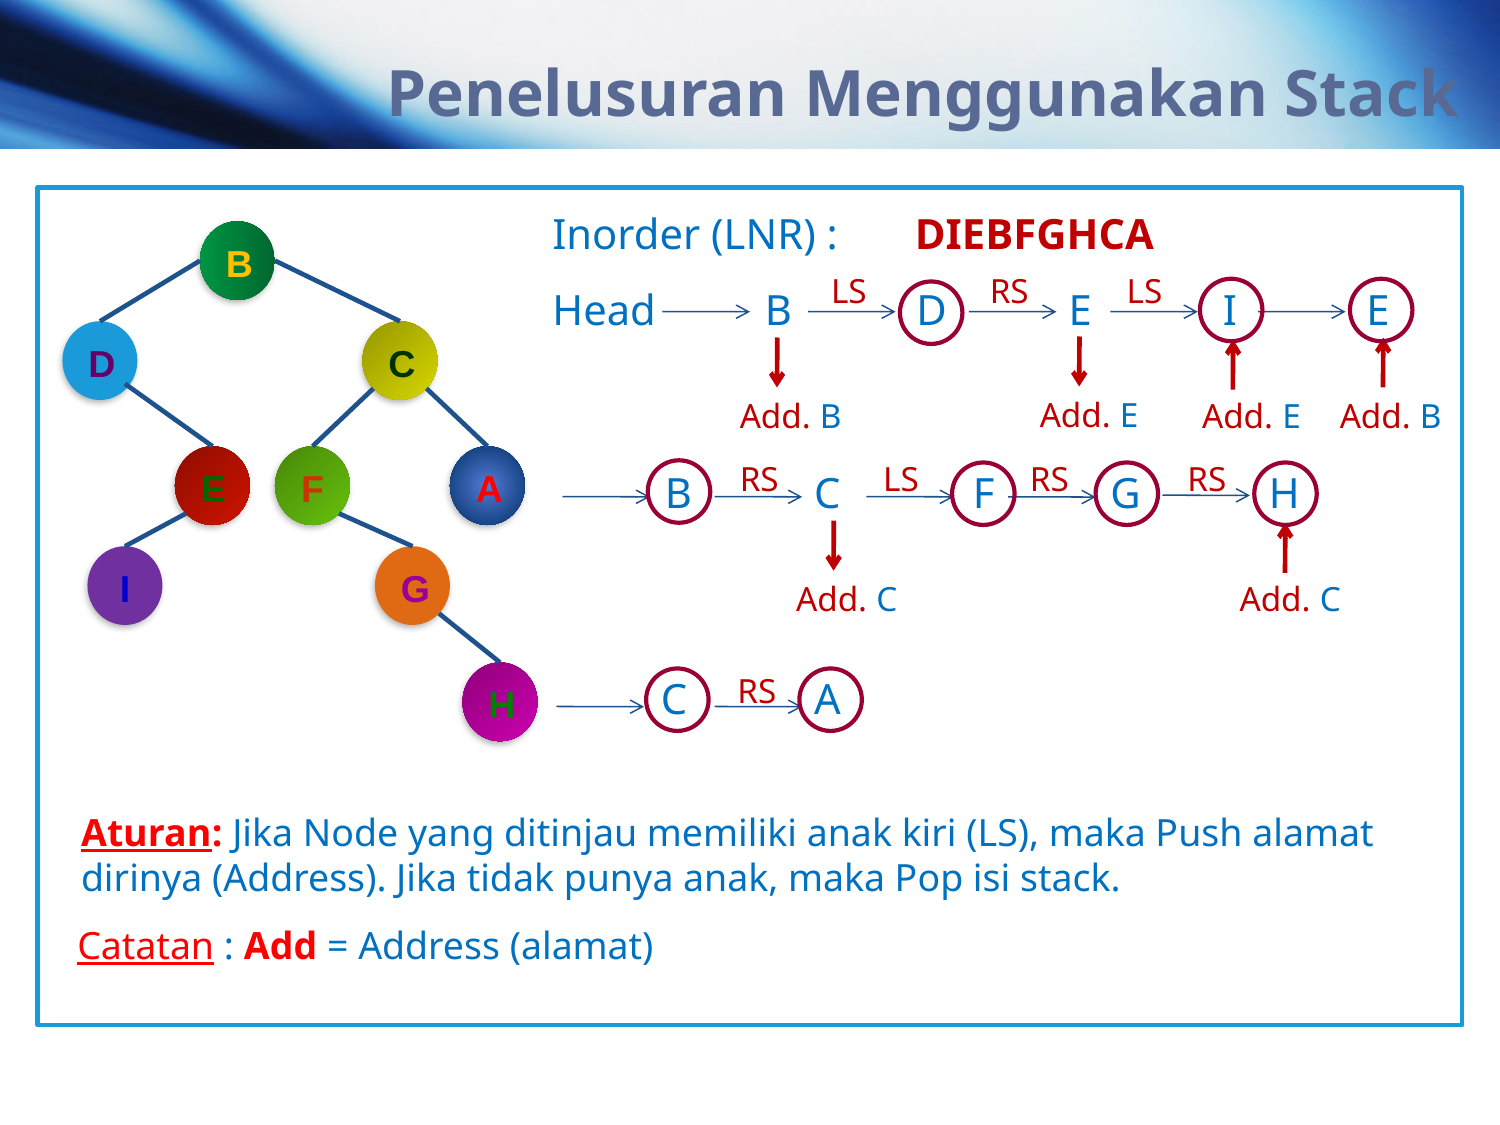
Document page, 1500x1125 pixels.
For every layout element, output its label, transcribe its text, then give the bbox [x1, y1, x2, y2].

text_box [427, 386, 486, 449]
text_box [35, 185, 1464, 1027]
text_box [274, 260, 401, 322]
text_box RS [1015, 451, 1103, 506]
text_box E [1386, 276, 1415, 304]
text_box I [87, 546, 163, 625]
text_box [124, 383, 213, 447]
text_box B [690, 459, 713, 486]
text_box [1197, 276, 1265, 344]
text_box D [901, 276, 965, 307]
text_box Add. B [724, 387, 875, 443]
title Penelusuran Menggunakan Stack [124, 44, 1476, 138]
text_box A [845, 714, 862, 731]
text_box C [646, 665, 709, 686]
text_box H [1254, 508, 1271, 525]
text_box I [1236, 276, 1271, 309]
text_box A [799, 715, 816, 731]
text_box B [649, 508, 671, 525]
text_box C [692, 713, 709, 731]
text_box RS [974, 262, 1063, 318]
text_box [138, 499, 173, 561]
text_box G [1103, 459, 1159, 482]
text_box Add. E [1187, 387, 1324, 443]
text_box I [1208, 276, 1226, 285]
text_box B [200, 221, 275, 300]
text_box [359, 492, 393, 567]
text_box G [1141, 506, 1159, 525]
text_box F [958, 517, 969, 525]
text_box LS [1111, 262, 1187, 310]
text_box B [649, 459, 668, 475]
text_box D [901, 329, 912, 341]
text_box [444, 607, 495, 669]
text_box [313, 386, 373, 449]
text_box C [646, 714, 663, 731]
text_box DIEBFGHCA [900, 200, 1325, 265]
text_box [897, 279, 965, 347]
text_box I [1246, 319, 1271, 341]
text_box G [374, 546, 450, 625]
text_box LS [816, 262, 892, 310]
text_box [949, 460, 1015, 528]
text_box B [687, 497, 713, 525]
text_box A [799, 665, 862, 686]
text_box F [958, 459, 1015, 480]
text_box H [1300, 508, 1317, 525]
text_box [797, 666, 864, 734]
text_box C [362, 321, 438, 400]
text_box LS [868, 450, 956, 495]
text_box E [1351, 276, 1376, 293]
text_box F [274, 446, 350, 526]
text_box Aturan: Jika Node yang ditinjau memiliki anak kiri (LS), maka Push alamat dirinya (Address). Jika tidak punya anak, maka Pop isi stack. [66, 801, 1459, 906]
text_box RS [1172, 451, 1263, 506]
picture [0, 0, 1500, 149]
text_box E [1351, 327, 1366, 341]
text_box RS [724, 450, 813, 506]
text_box B [749, 276, 813, 341]
text_box [1095, 460, 1161, 528]
text_box E [1396, 316, 1415, 341]
text_box Add. E [1024, 386, 1175, 442]
text_box I [1208, 335, 1216, 341]
text_box E [1053, 276, 1117, 341]
text_box A [449, 446, 525, 526]
text_box Catatan : Add = Address (alamat) [62, 914, 1438, 975]
text_box [1252, 460, 1319, 528]
text_box Add. C [1224, 570, 1375, 626]
text_box [644, 666, 711, 734]
text_box Head [537, 276, 688, 341]
text_box E [174, 446, 250, 526]
text_box [1347, 276, 1415, 344]
text_box C [799, 459, 862, 525]
text_box G [1095, 507, 1113, 525]
text_box H [1254, 459, 1317, 480]
text_box Add. C [781, 570, 932, 626]
text_box H [462, 662, 538, 742]
text_box D [62, 321, 138, 400]
text_box Inorder (LNR) : [537, 200, 900, 265]
text_box [645, 458, 713, 525]
text_box D [951, 319, 965, 341]
text_box Add. B [1324, 387, 1475, 443]
text_box RS [722, 662, 813, 704]
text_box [99, 260, 201, 322]
text_box F [998, 507, 1021, 525]
